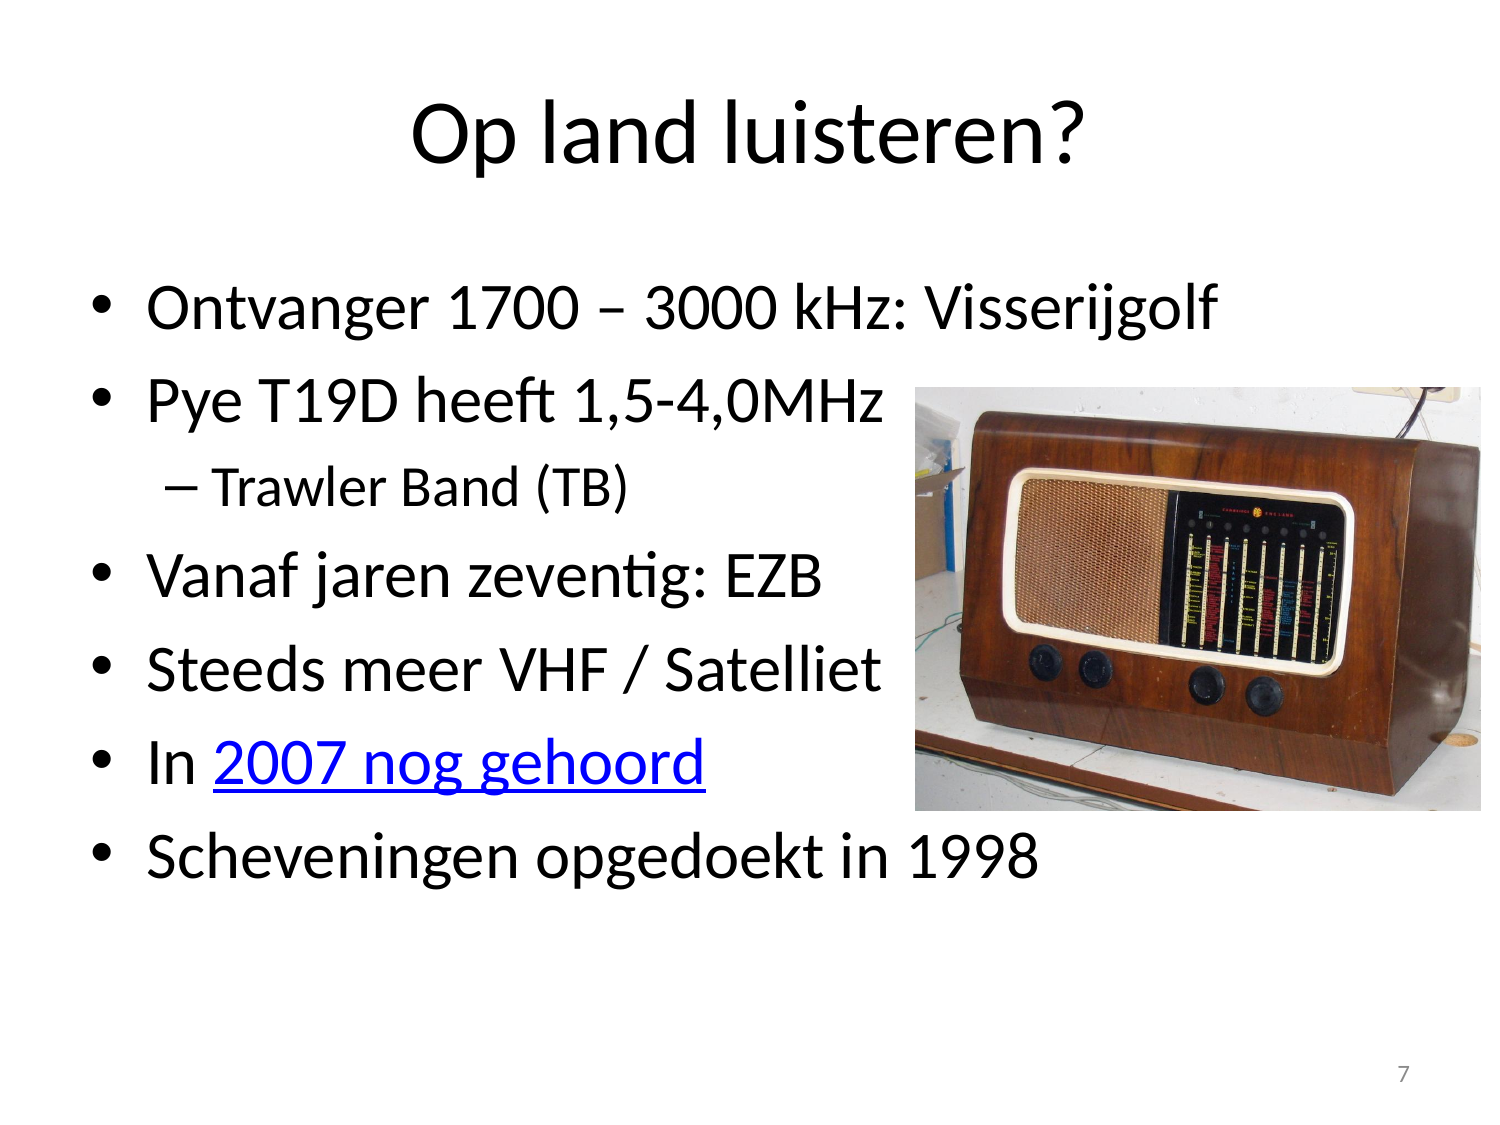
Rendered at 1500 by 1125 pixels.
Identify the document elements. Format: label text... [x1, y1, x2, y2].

slide_number 7 [1074, 1042, 1425, 1103]
picture [915, 386, 1481, 812]
title Op land luisteren? [75, 45, 1425, 209]
list Ontvanger 1700 – 3000 kHz: Visserijgolf Pye T19D heeft 1,5-4,0MHz Trawler Band (TB) Vanaf jaren zeventig: EZB Steeds meer VHF / Satelliet In 2007 nog gehoord Scheveningen opgedoekt in 1998 [75, 255, 1425, 1080]
